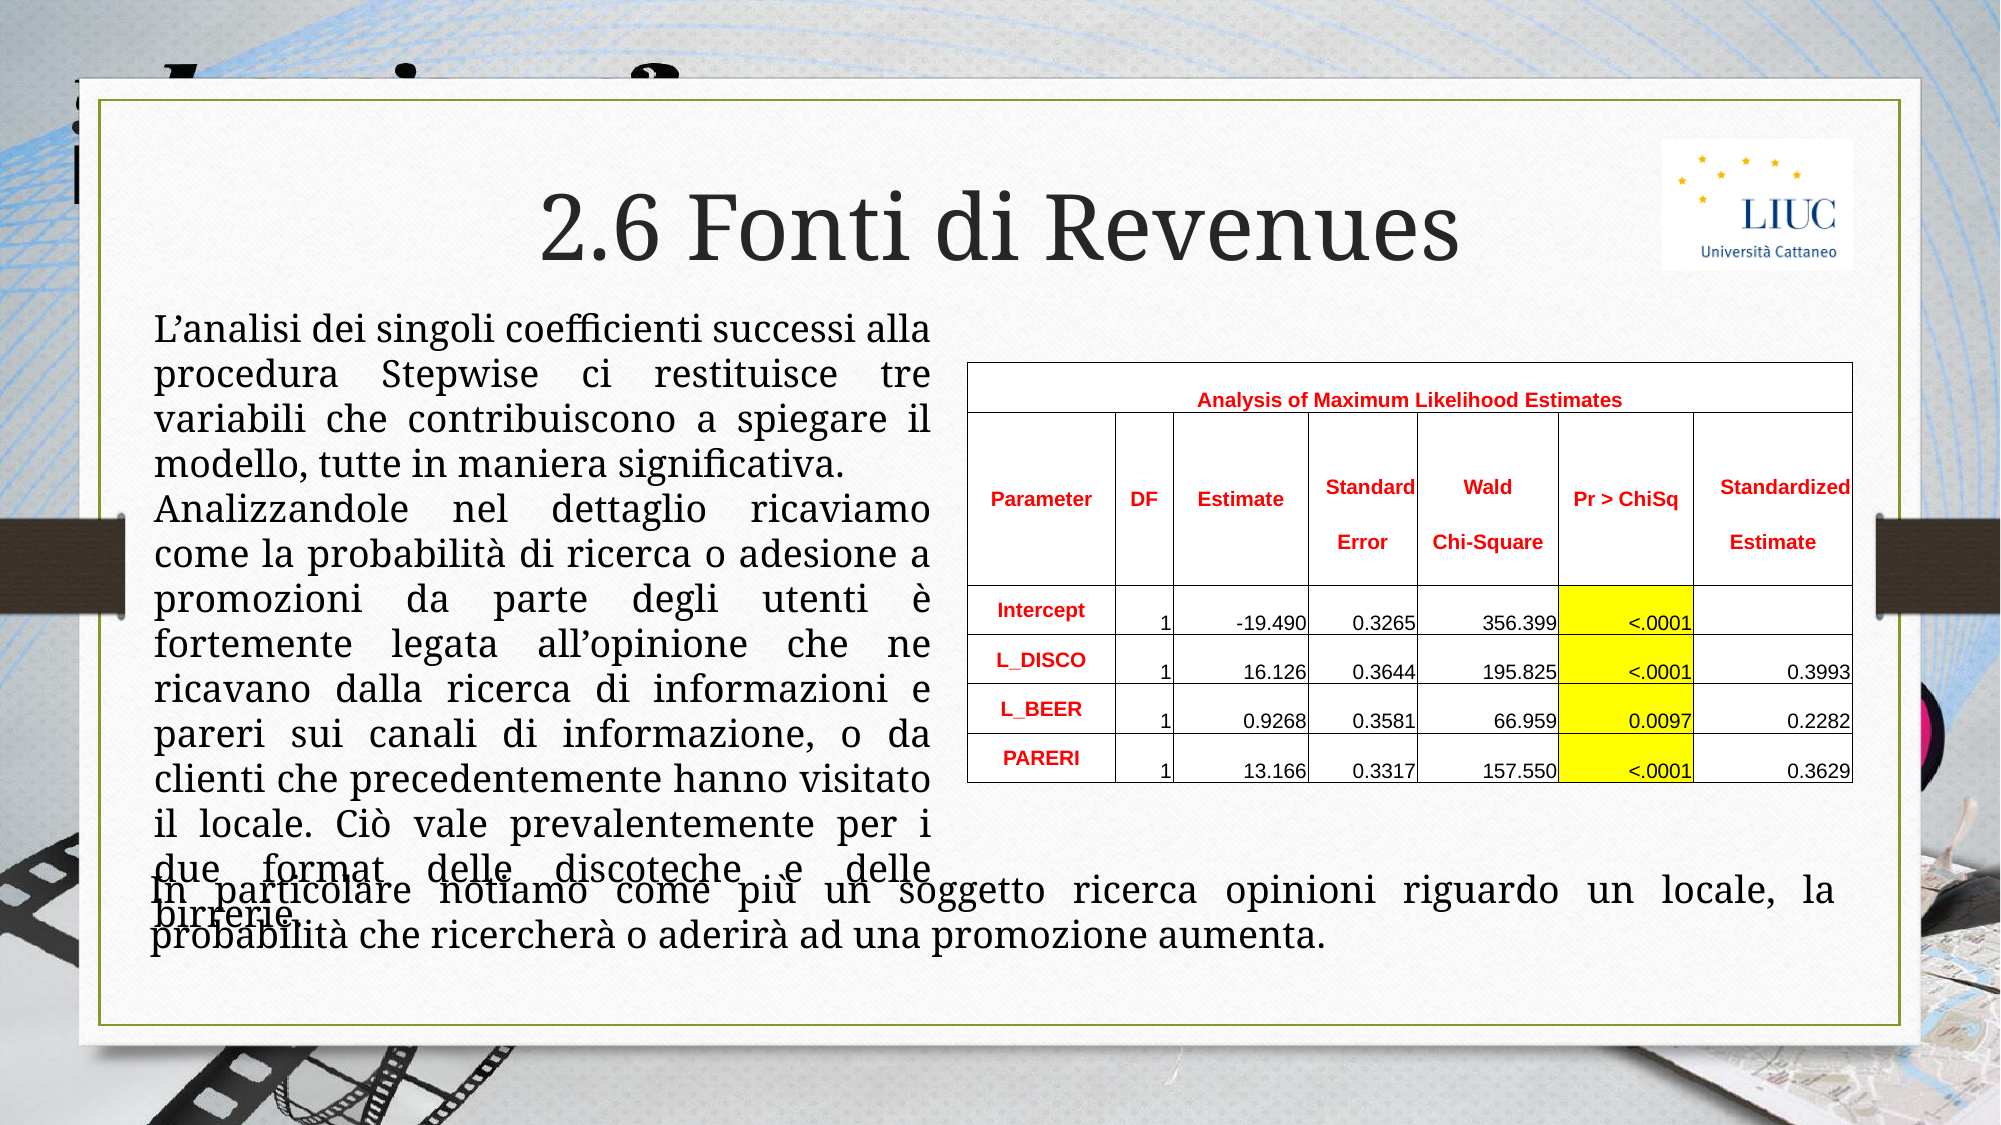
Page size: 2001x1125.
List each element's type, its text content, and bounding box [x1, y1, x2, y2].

table_cell 0.0097 [1559, 684, 1693, 733]
table_cell 0.2282 [1694, 684, 1852, 733]
table_cell DF [1116, 413, 1173, 585]
table_cell PARERI [968, 734, 1115, 782]
table_cell Parameter [968, 413, 1115, 585]
table_cell 0.3265 [1309, 586, 1417, 634]
table_cell <.0001 [1559, 586, 1693, 634]
table_cell Wald [1418, 413, 1558, 499]
table_cell 0.3581 [1309, 684, 1417, 733]
table_cell 1 [1116, 734, 1173, 782]
table_cell 356.399 [1418, 586, 1558, 634]
table_cell Standardized [1694, 413, 1852, 499]
table_cell -19.490 [1174, 586, 1308, 634]
table_cell Standard [1309, 413, 1417, 499]
table_cell Intercept [968, 586, 1115, 634]
table_header Analysis of Maximum Likelihood Estimates [968, 363, 1852, 412]
picture [0, 0, 2001, 1125]
table_cell <.0001 [1559, 635, 1693, 683]
table_cell 0.3993 [1694, 635, 1852, 683]
table_cell Pr > ChiSq [1559, 413, 1693, 585]
table_cell 13.166 [1174, 734, 1308, 782]
table_cell L_DISCO [968, 635, 1115, 683]
table_cell L_BEER [968, 684, 1115, 733]
table_cell 0.3317 [1309, 734, 1417, 782]
table_cell 0.3629 [1694, 734, 1852, 782]
table_cell Chi-Square [1418, 499, 1558, 585]
table_cell 0.3644 [1309, 635, 1417, 683]
text_box 2.6 Fonti di Revenues [212, 161, 1788, 296]
table_cell 0.9268 [1174, 684, 1308, 733]
table_cell 195.825 [1418, 635, 1558, 683]
table_cell <.0001 [1559, 734, 1693, 782]
table_cell 1 [1116, 586, 1173, 634]
table_cell Error [1309, 499, 1417, 585]
text_box L’analisi dei singoli coefficienti successi alla procedura Stepwise ci restituisce tre variabili che contribuiscono a spiegare il modello, tutte in maniera significativa. Analizzandole nel dettaglio ricaviamo come la probabilità di ricerca o adesione a promozioni da parte degli utenti è fortemente legata all’opinione che ne ricavano dalla ricerca di informazioni e pareri sui canali di informazione, o da clienti che precedentemente hanno visitato il locale. Ciò vale prevalentemente per i due format delle discoteche e delle birrerie. [139, 297, 948, 858]
text_box In particolare notiamo come più un soggetto ricerca opinioni riguardo un locale, la probabilità che ricercherà o aderirà ad una promozione aumenta. [135, 858, 1853, 964]
table_cell 1 [1116, 684, 1173, 733]
table_cell Estimate [1174, 413, 1308, 585]
table_cell Estimate [1694, 499, 1852, 585]
table_cell 66.959 [1418, 684, 1558, 733]
table_cell 1 [1116, 635, 1173, 683]
table_cell [1694, 586, 1852, 634]
table_cell 16.126 [1174, 635, 1308, 683]
table_cell 157.550 [1418, 734, 1558, 782]
